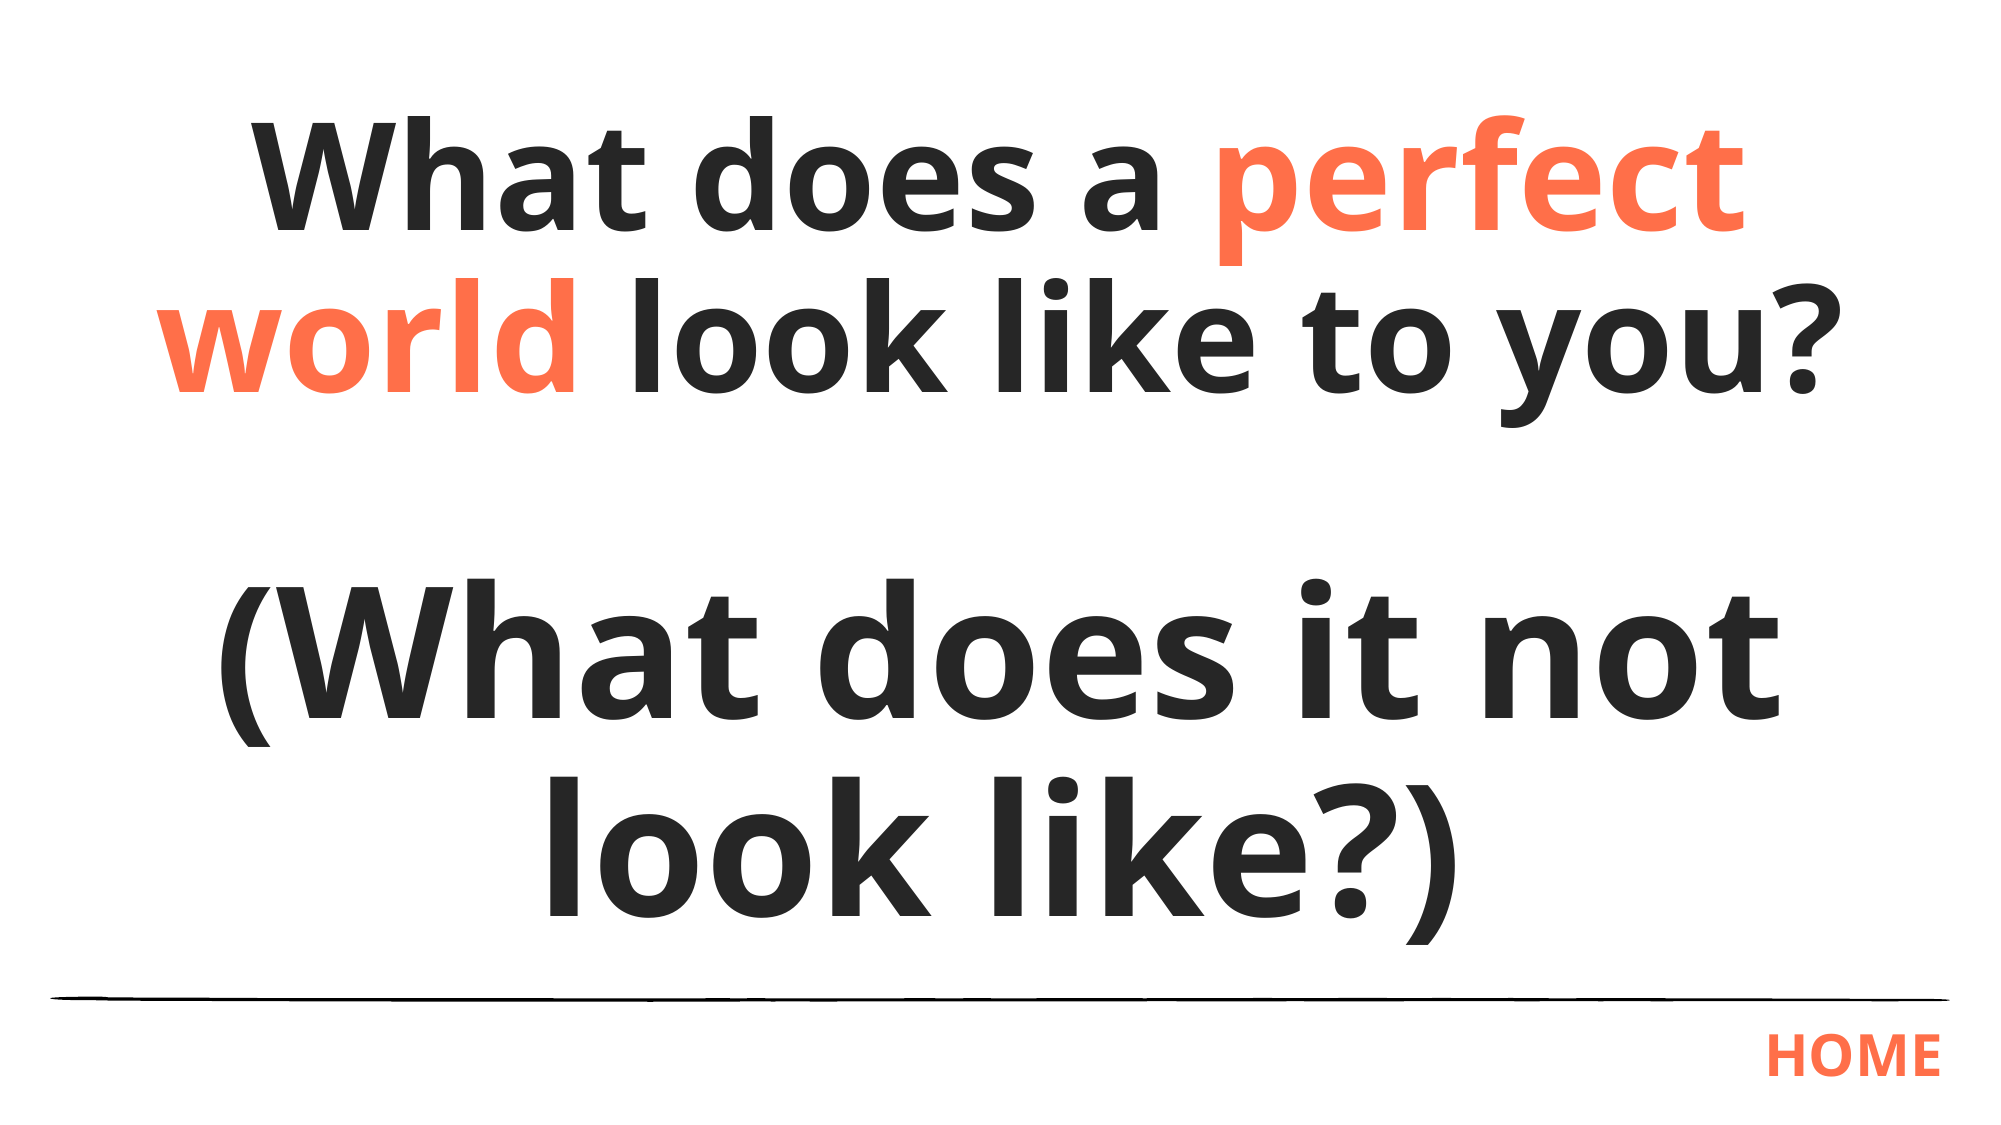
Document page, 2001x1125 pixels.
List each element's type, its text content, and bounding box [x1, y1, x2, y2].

list HOME [1558, 1017, 1958, 1097]
text_box What does a perfect world look like to you? (What does it not look like?) [134, 93, 1866, 964]
